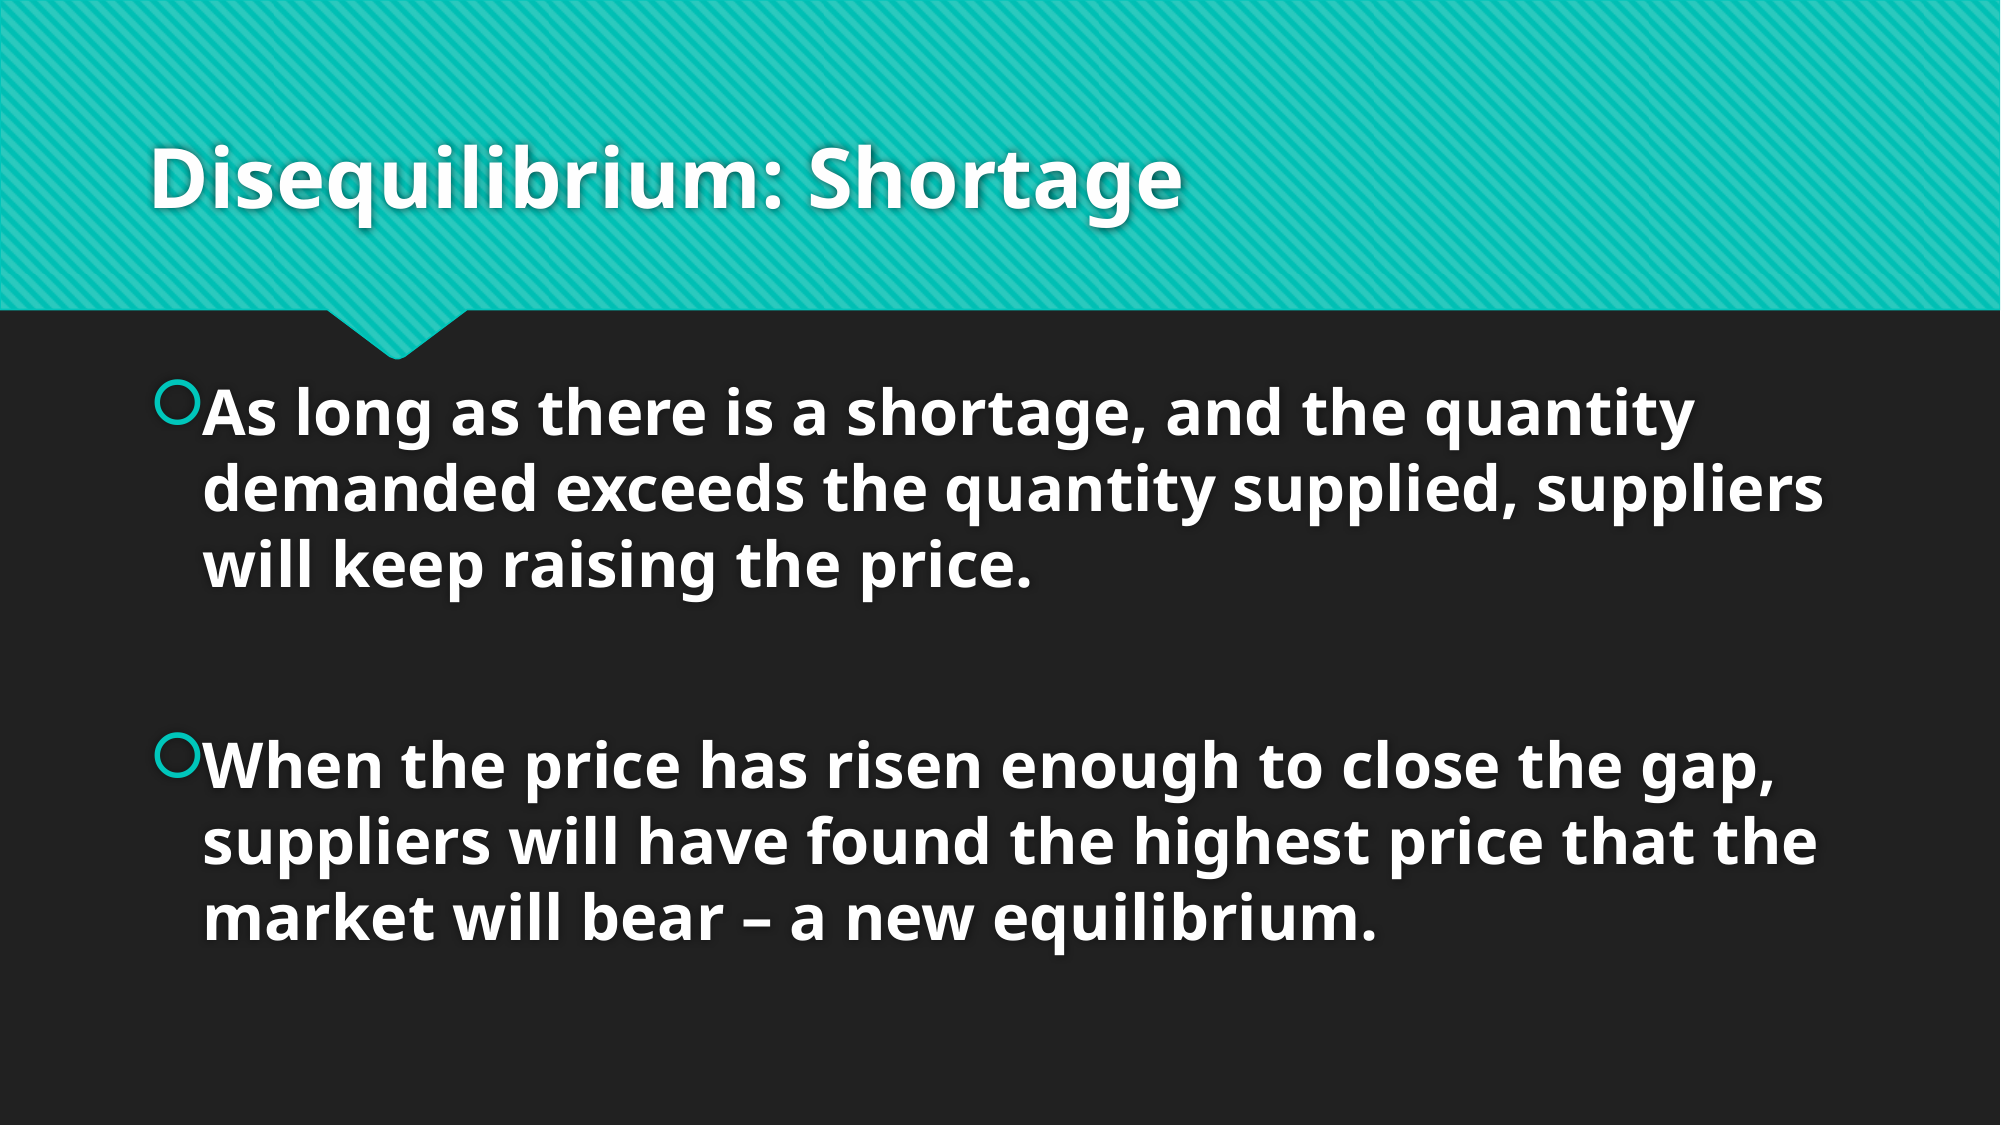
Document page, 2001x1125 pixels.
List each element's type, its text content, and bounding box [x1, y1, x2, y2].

list As long as there is a shortage, and the quantity demanded exceeds the quantity supplied, suppliers will keep raising the price. When the price has risen enough to close the gap, suppliers will have found the highest price that the market will bear – a new equilibrium. [134, 364, 1866, 962]
title Disequilibrium: Shortage [132, 73, 1868, 233]
